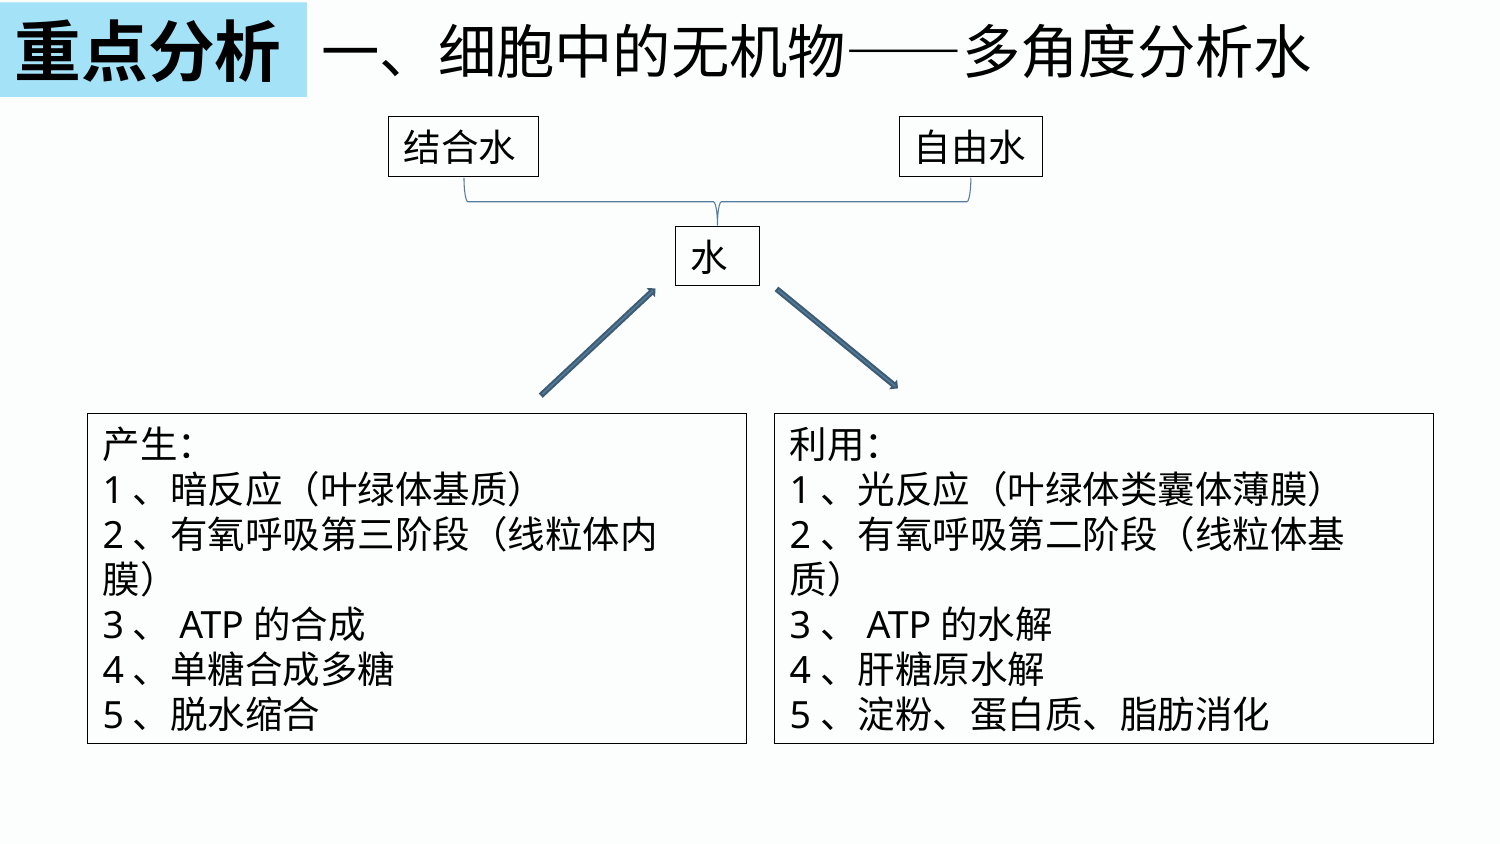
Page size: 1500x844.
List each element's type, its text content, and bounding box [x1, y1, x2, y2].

text_box 结合水 [388, 116, 539, 177]
text_box 重点分析 [0, 2, 307, 97]
text_box 水 [675, 226, 760, 286]
text_box 一、细胞中的无机物——多角度分析水 [306, 8, 1476, 93]
text_box 产生： 1、暗反应（叶绿体基质） 2、有氧呼吸第三阶段（线粒体内膜） 3、ATP的合成 4、单糖合成多糖 5、脱水缩合 [87, 413, 747, 744]
text_box 自由水 [899, 116, 1043, 177]
text_box 利用： 1、光反应（叶绿体类囊体薄膜） 2、有氧呼吸第二阶段（线粒体基质） 3、ATP的水解 4、肝糖原水解 5、淀粉、蛋白质、脂肪消化 [774, 413, 1434, 744]
text_box [538, 288, 656, 398]
text_box [774, 286, 899, 390]
text_box [463, 177, 972, 226]
